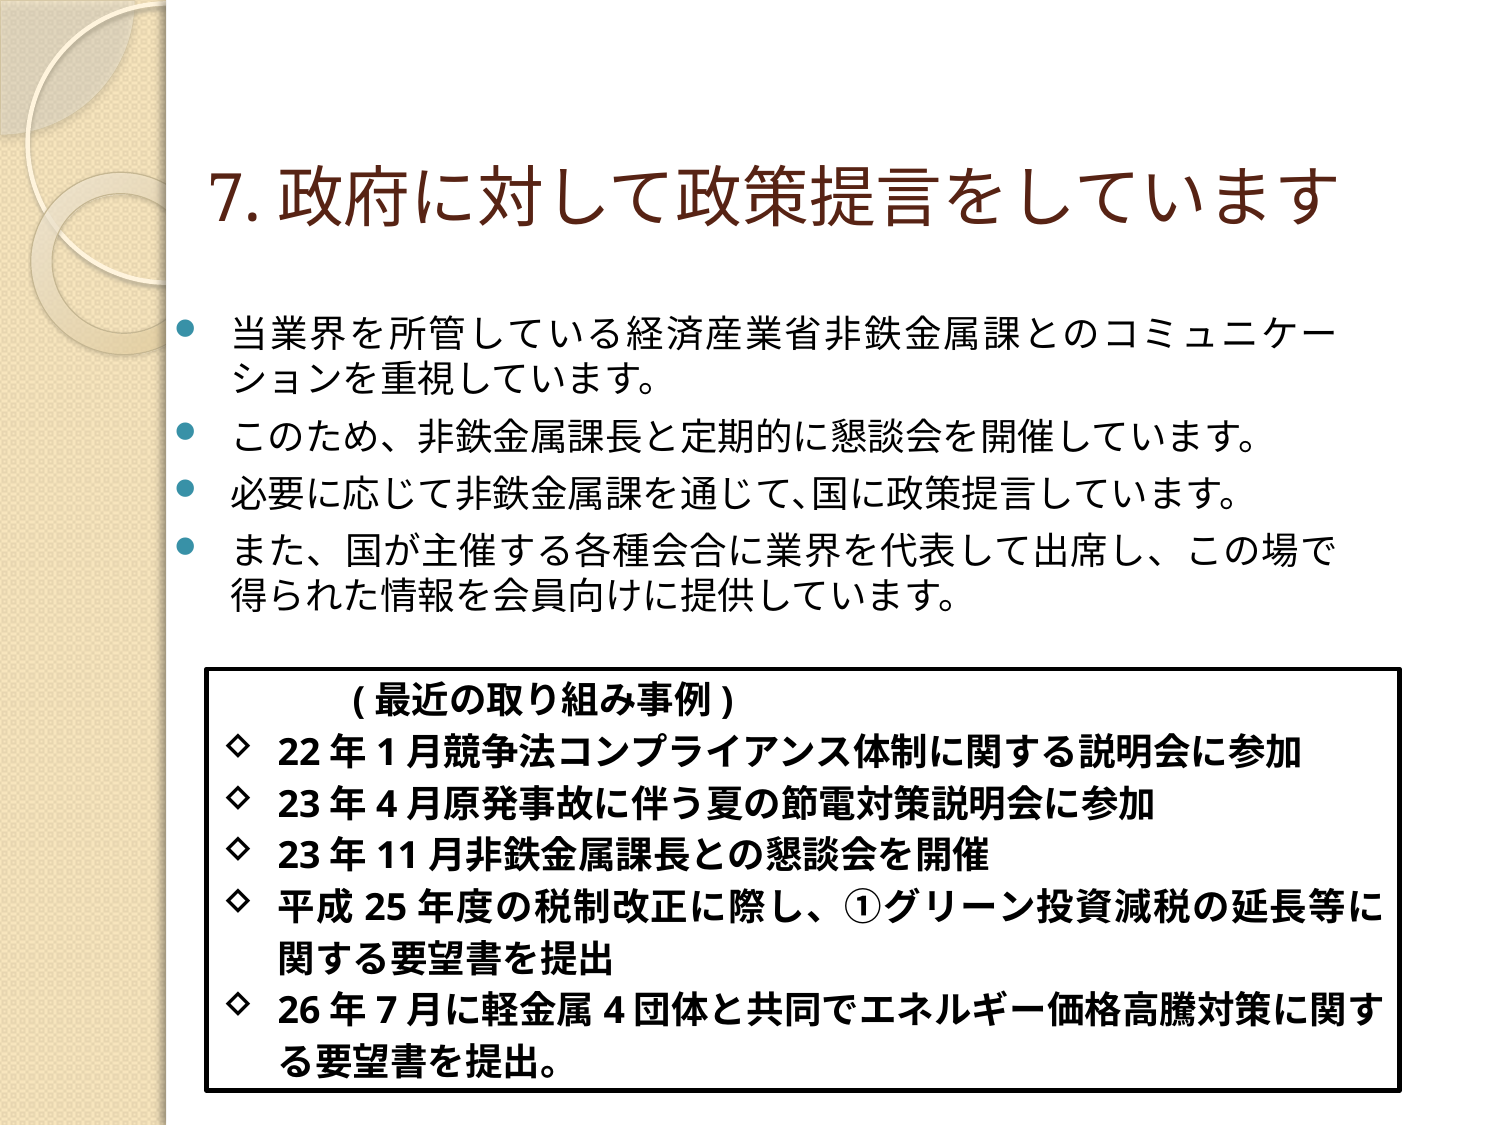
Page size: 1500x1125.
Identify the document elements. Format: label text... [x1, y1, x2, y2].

text_box (最近の取り組み事例) 22年1月競争法コンプライアンス体制に関する説明会に参加 23年4月原発事故に伴う夏の節電対策説明会に参加 23年11月非鉄金属課長との懇談会を開催 平成25年度の税制改正に際し、①グリーン投資減税の延長等に関する要望書を提出 26年7月に軽金属4団体と共同でエネルギー価格高騰対策に関する要望書を提出。 [204, 667, 1402, 1093]
list 当業界を所管している経済産業省非鉄金属課とのコミュニケーションを重視しています。 このため、非鉄金属課長と定期的に懇談会を開催しています。 必要に応じて非鉄金属課を通じて､国に政策提言しています。 また、国が主催する各種会合に業界を代表して出席し、この場で得られた情報を会員向けに提供しています。 [159, 302, 1353, 539]
title 7.政府に対して政策提言をしています [192, 113, 1376, 277]
